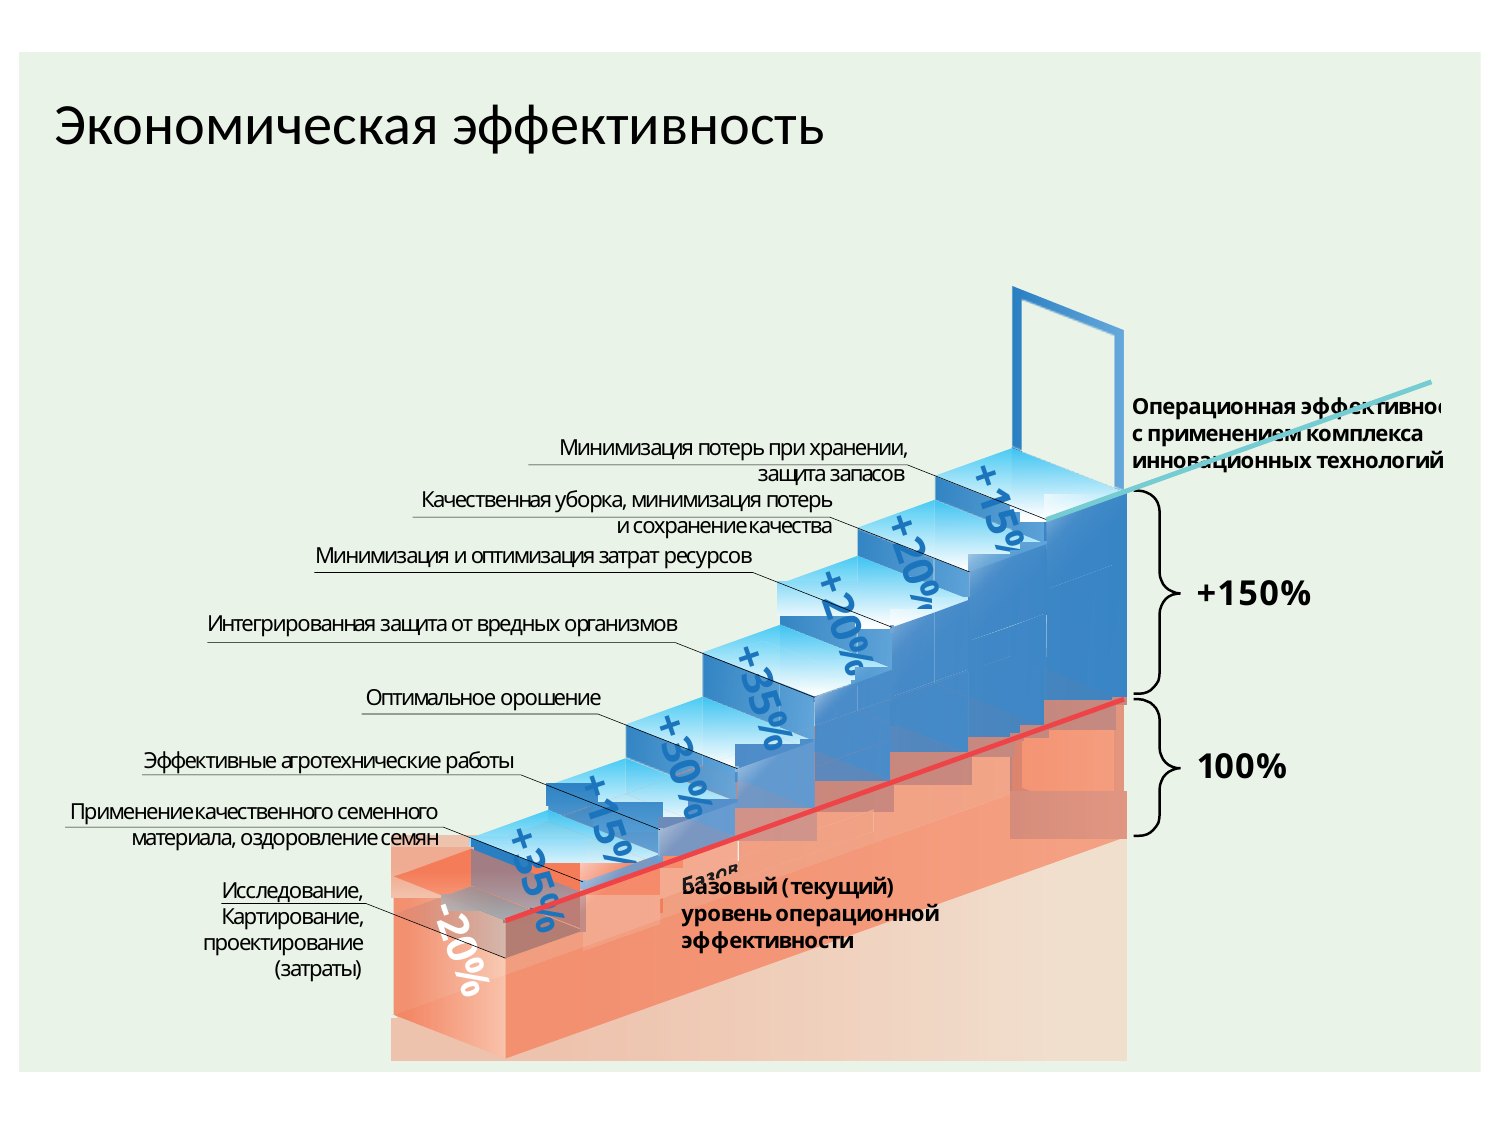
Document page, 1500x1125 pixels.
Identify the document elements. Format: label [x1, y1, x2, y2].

picture [18, 51, 1481, 1073]
